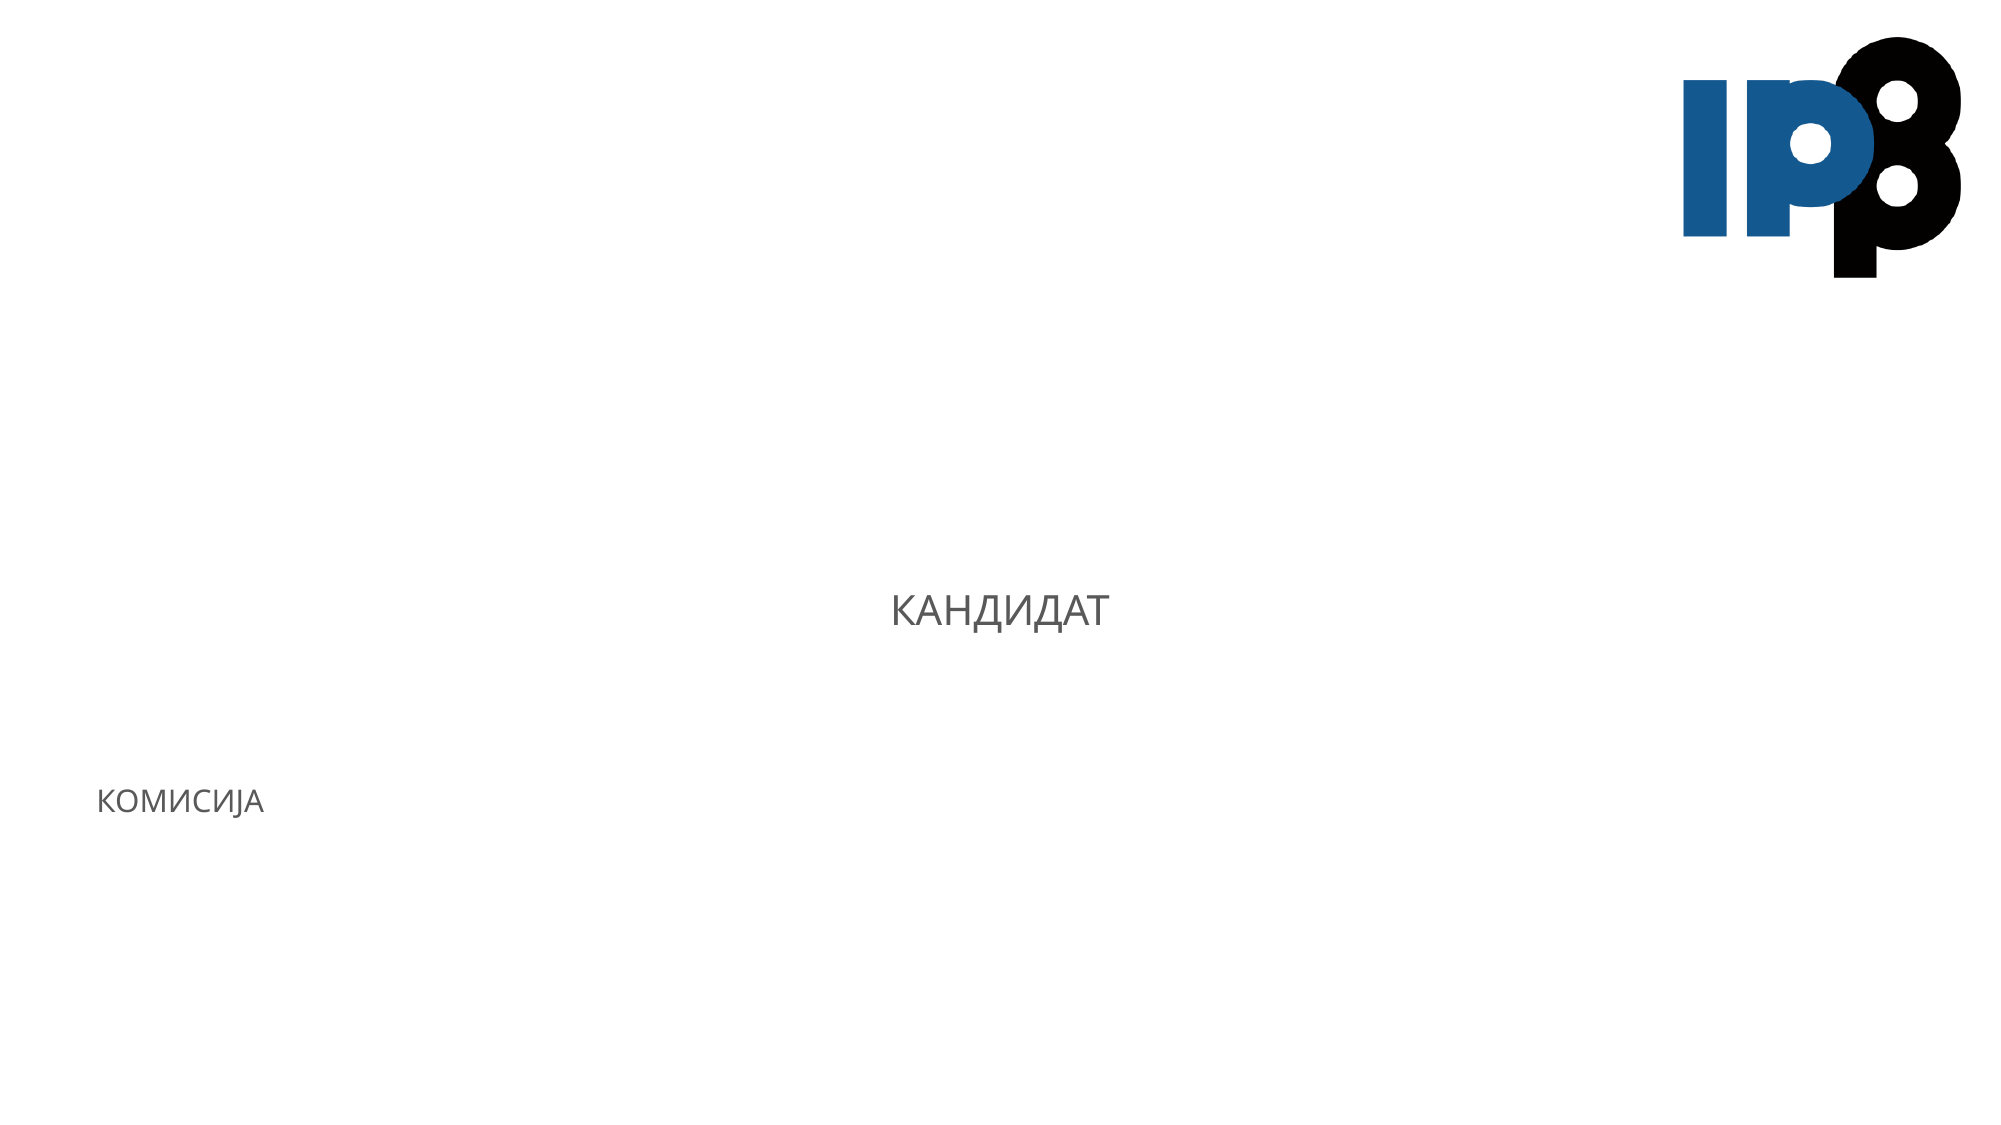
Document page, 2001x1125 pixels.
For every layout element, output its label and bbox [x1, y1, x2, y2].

picture [1683, 37, 1961, 278]
